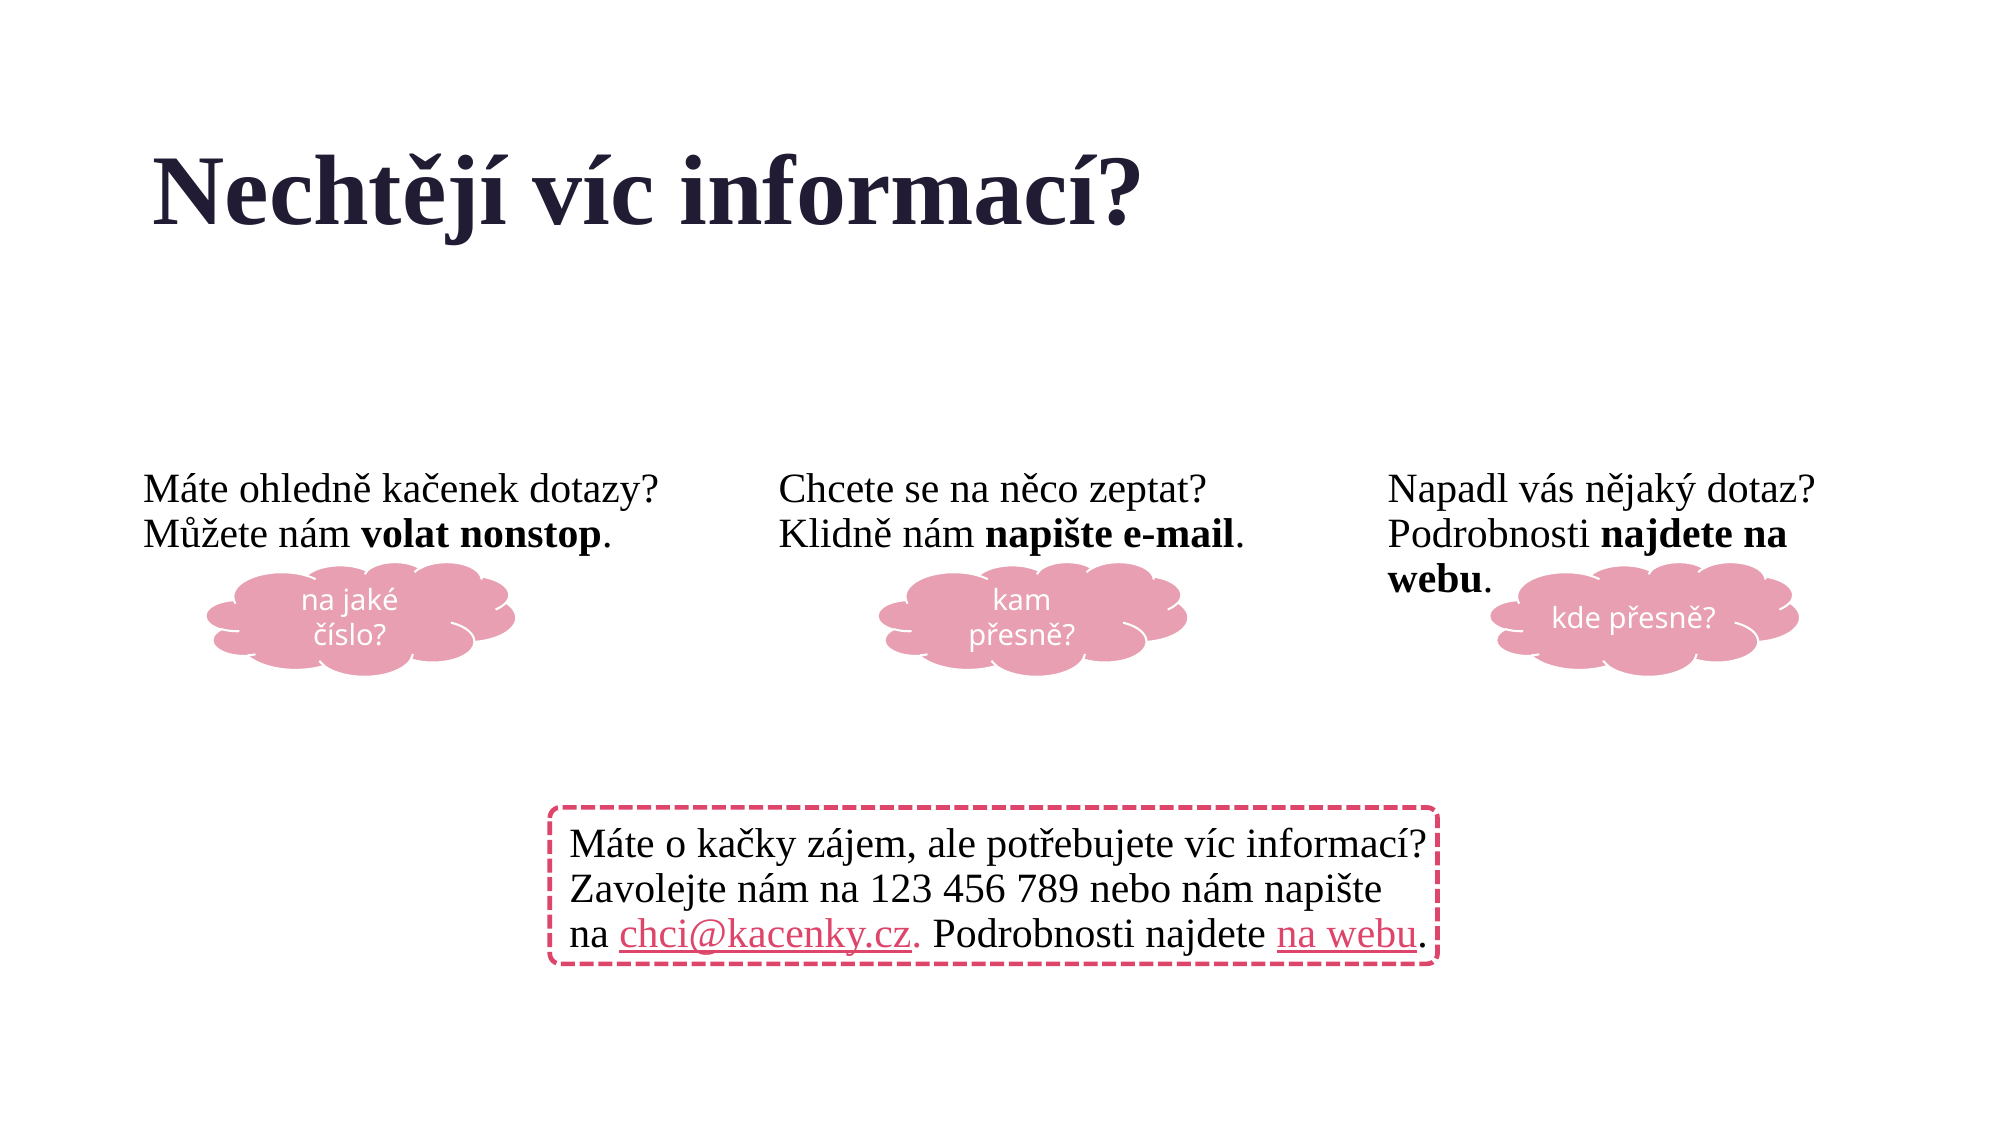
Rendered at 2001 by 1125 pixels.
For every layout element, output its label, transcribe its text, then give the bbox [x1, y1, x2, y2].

text_box Napadl vás nějaký dotaz? Podrobnosti najdete na webu. [1372, 459, 1917, 584]
text_box Máte o kačky zájem, ale potřebujete víc informací? Zavolejte nám na 123 456 789 nebo nám napište na chci@kacenky.cz. Podrobnosti najdete na webu. [554, 814, 1469, 990]
text_box [548, 806, 1439, 965]
text_box kam přesně? [876, 561, 1190, 678]
text_box Chcete se na něco zeptat? Klidně nám napište e-mail. [763, 459, 1282, 584]
text_box na jaké číslo? [204, 561, 518, 678]
title Nechtějí víc informací? [137, 106, 1863, 278]
list Máte ohledně kačenek dotazy? Můžete nám volat nonstop. [128, 459, 694, 584]
text_box kde přesně? [1488, 561, 1802, 678]
